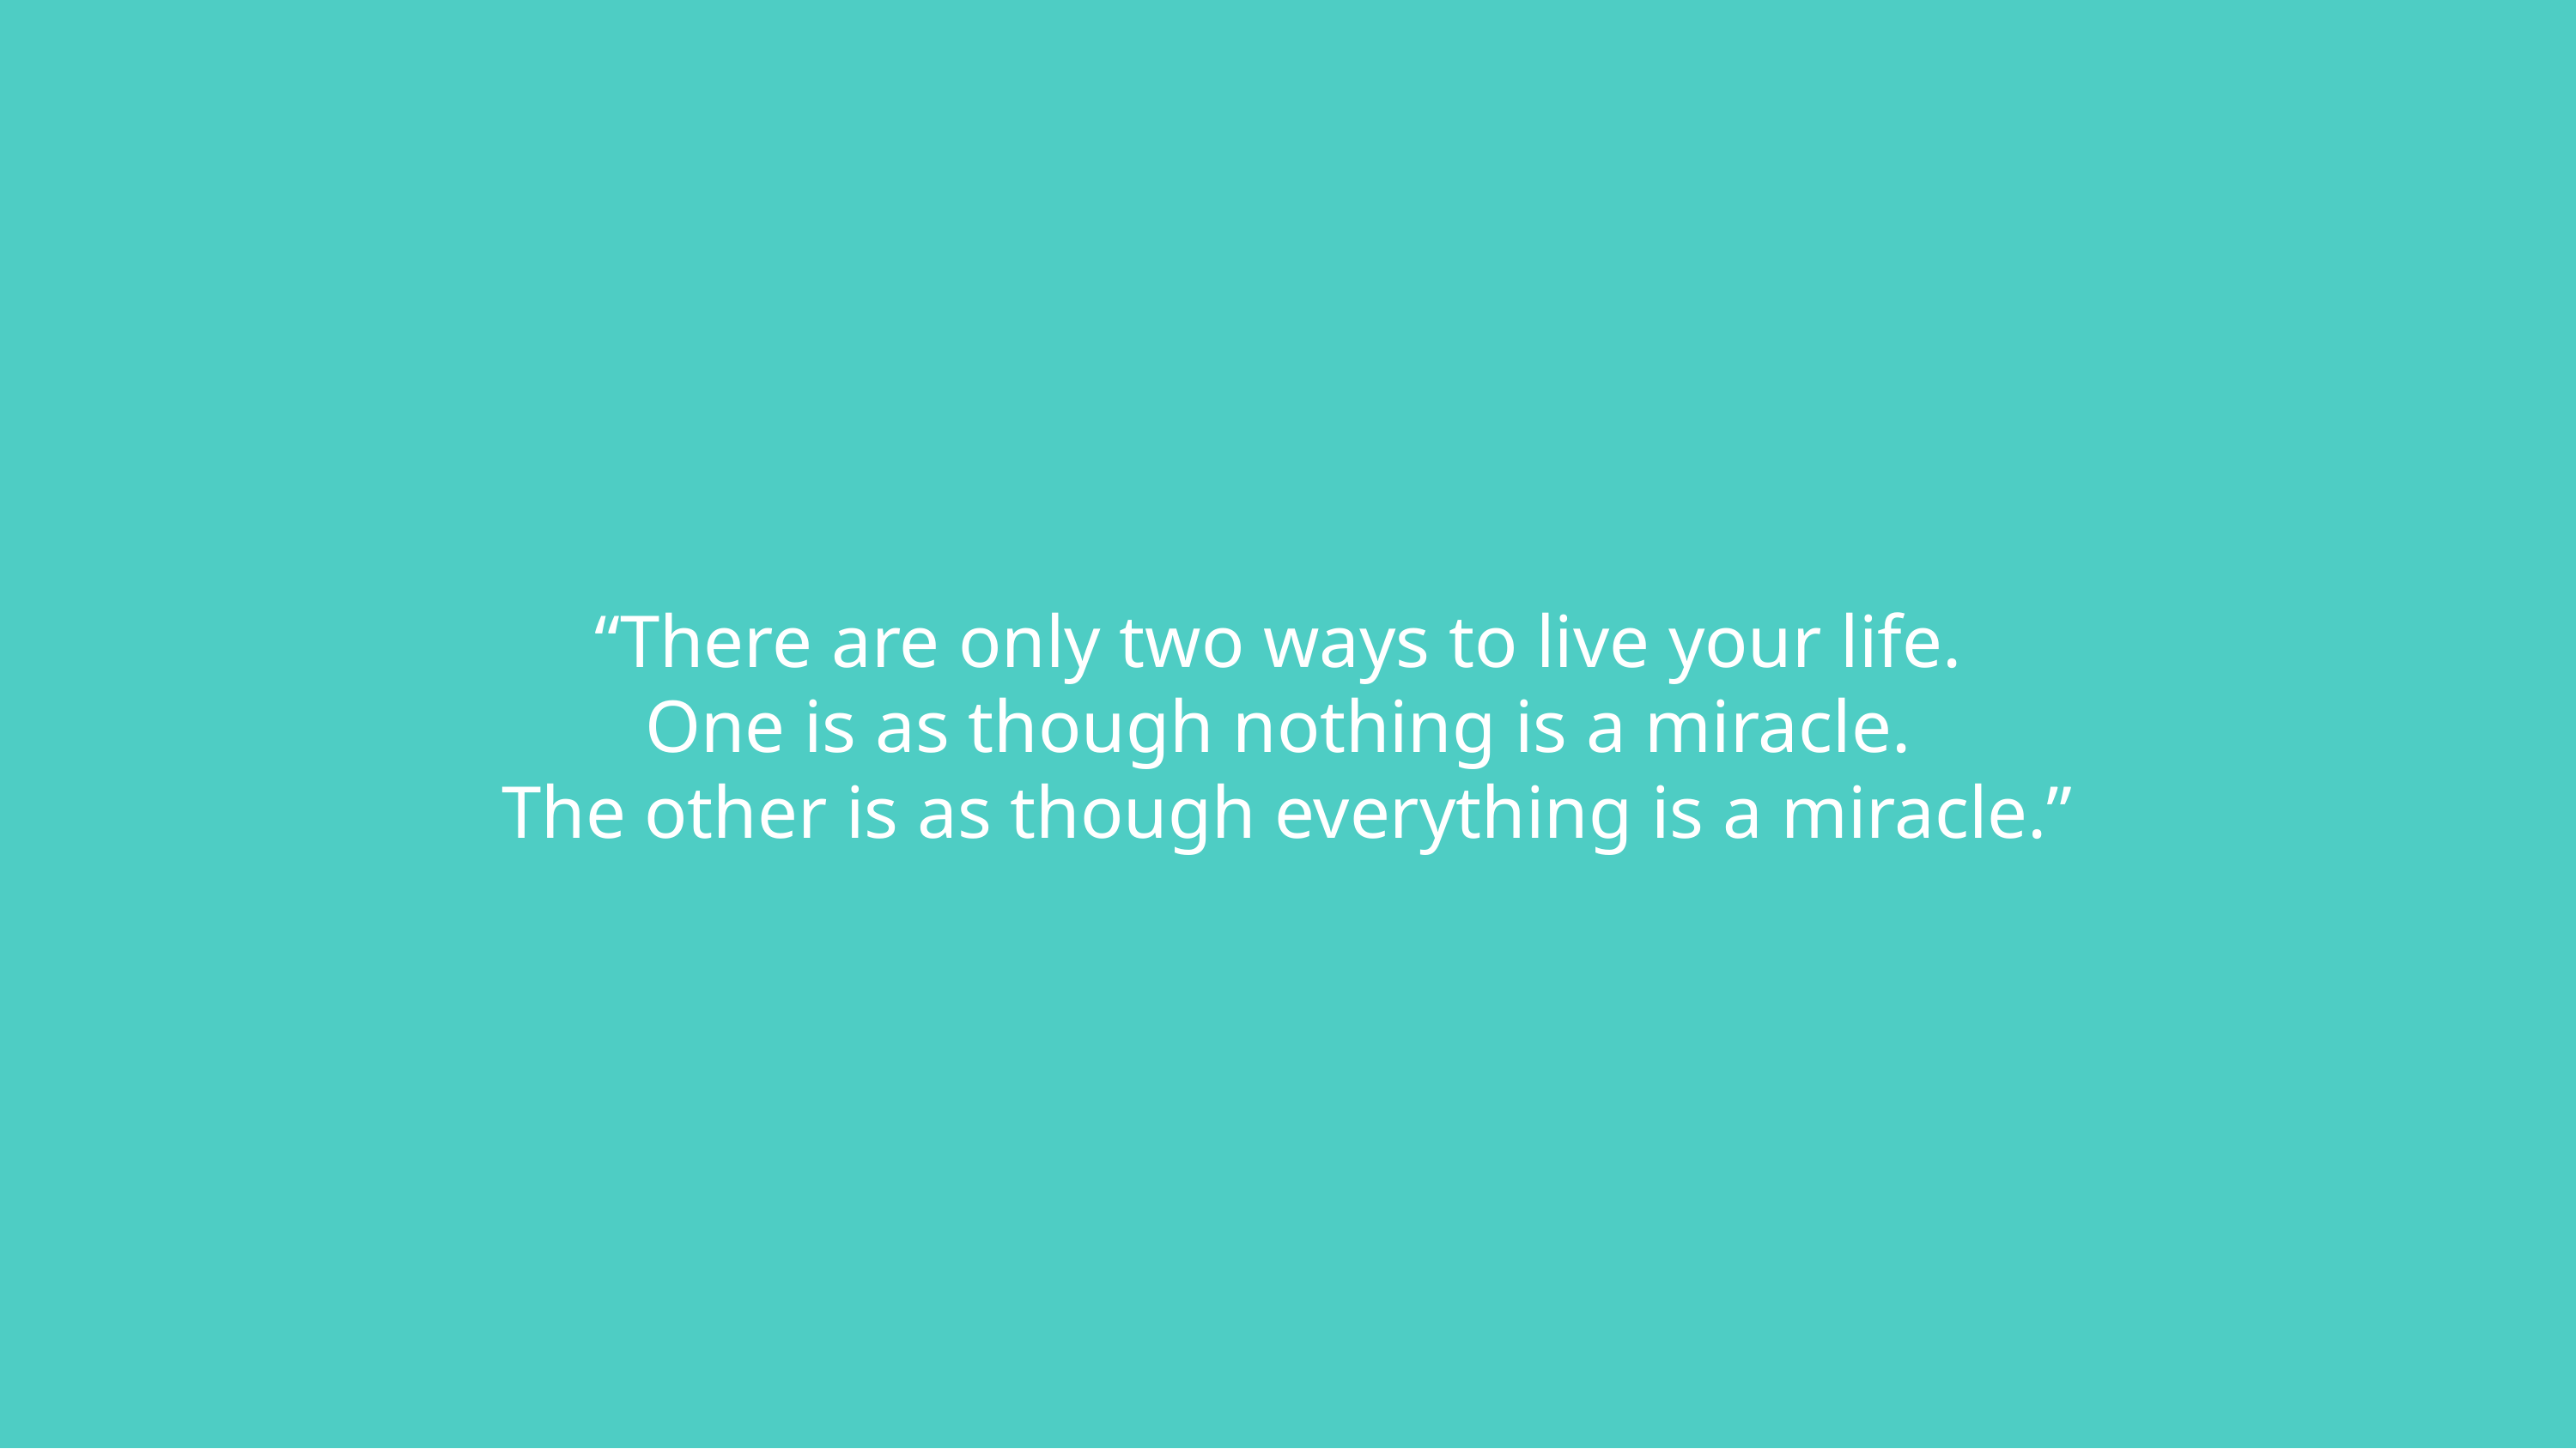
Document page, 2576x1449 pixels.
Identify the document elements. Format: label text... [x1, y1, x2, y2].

list “There are only two ways to live your life. One is as though nothing is a miracle. The other is as though everything is a miracle.” [328, 461, 2248, 987]
